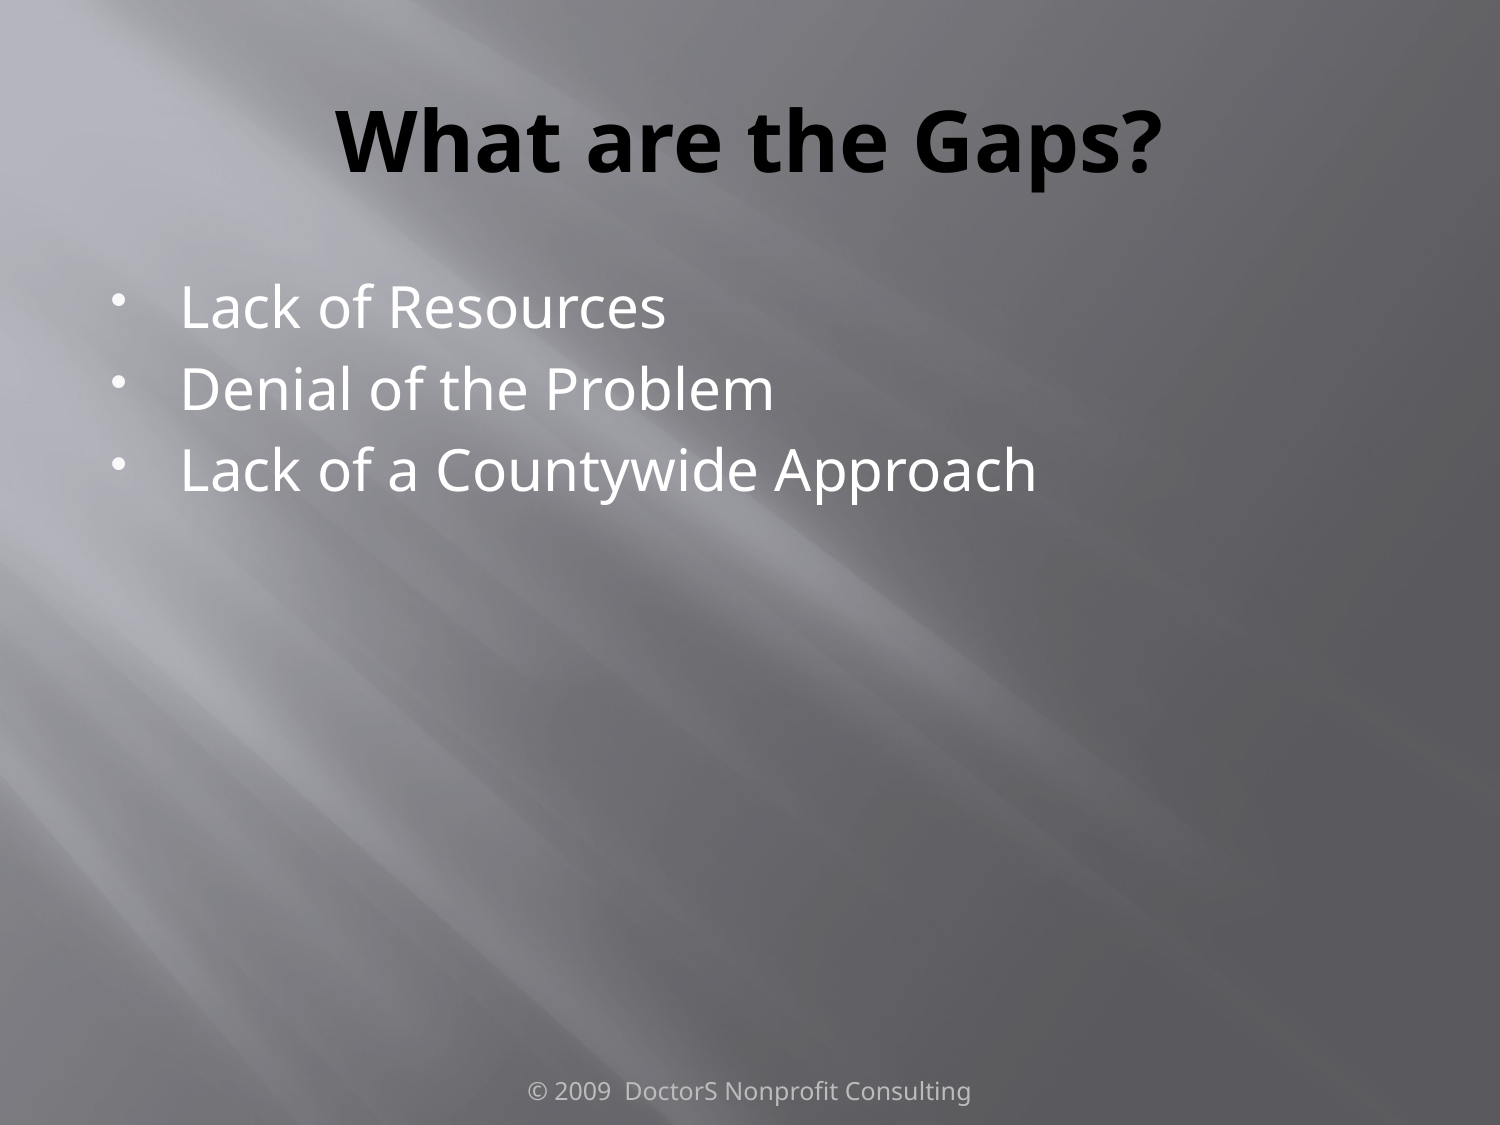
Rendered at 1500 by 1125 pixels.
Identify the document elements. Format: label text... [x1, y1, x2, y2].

title What are the Gaps? [75, 45, 1425, 233]
footer © 2009 DoctorS Nonprofit Consulting [512, 1052, 988, 1113]
list Lack of Resources Denial of the Problem Lack of a Countywide Approach [75, 262, 1425, 1035]
